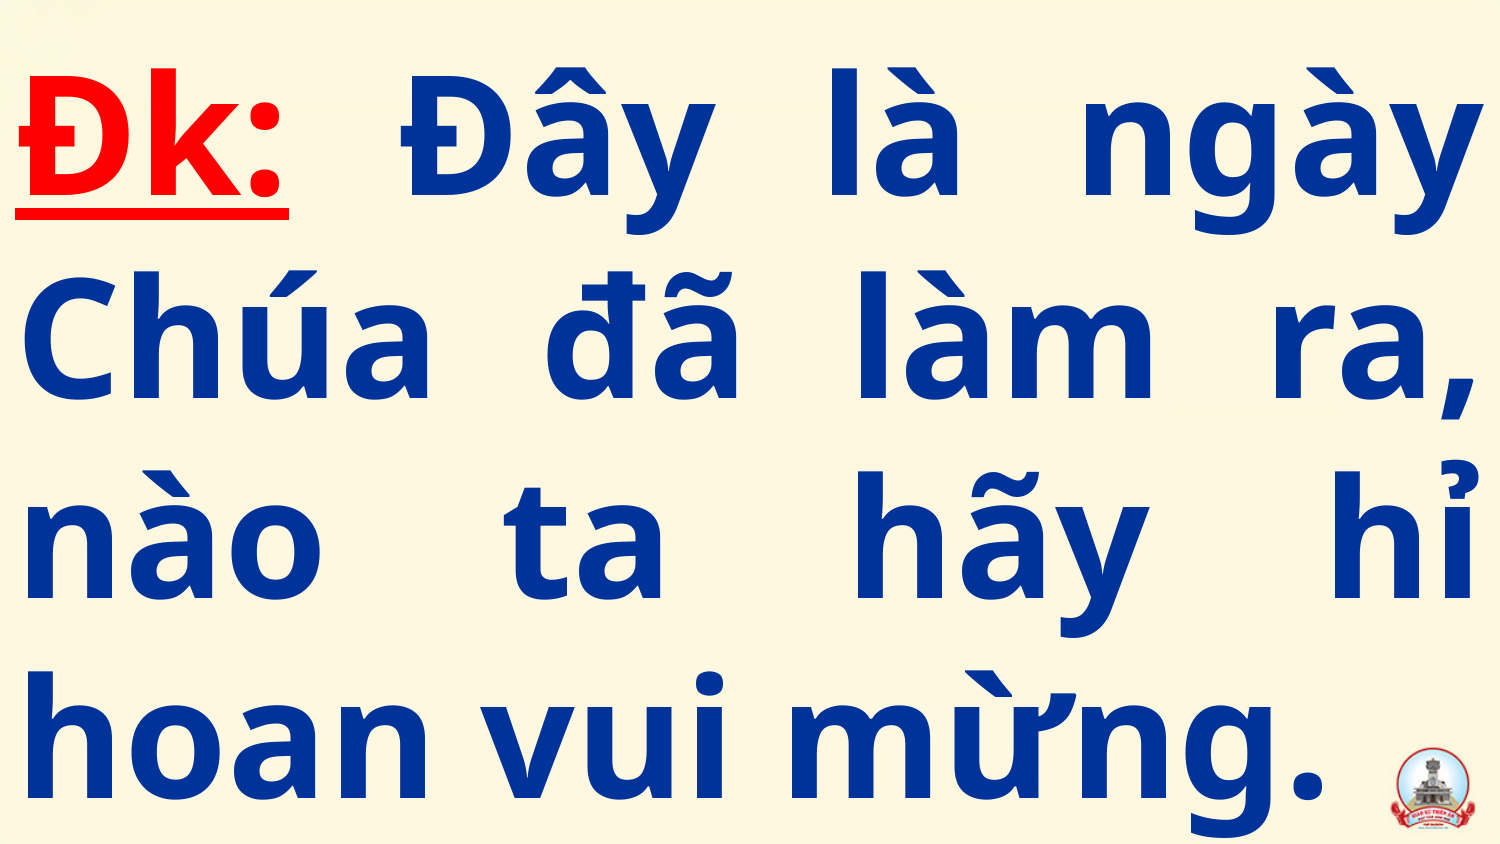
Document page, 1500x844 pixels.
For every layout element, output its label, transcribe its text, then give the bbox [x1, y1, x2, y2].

title Đk: Đây là ngày Chúa đã làm ra, nào ta hãy hỉ hoan vui mừng. [0, 0, 1500, 844]
